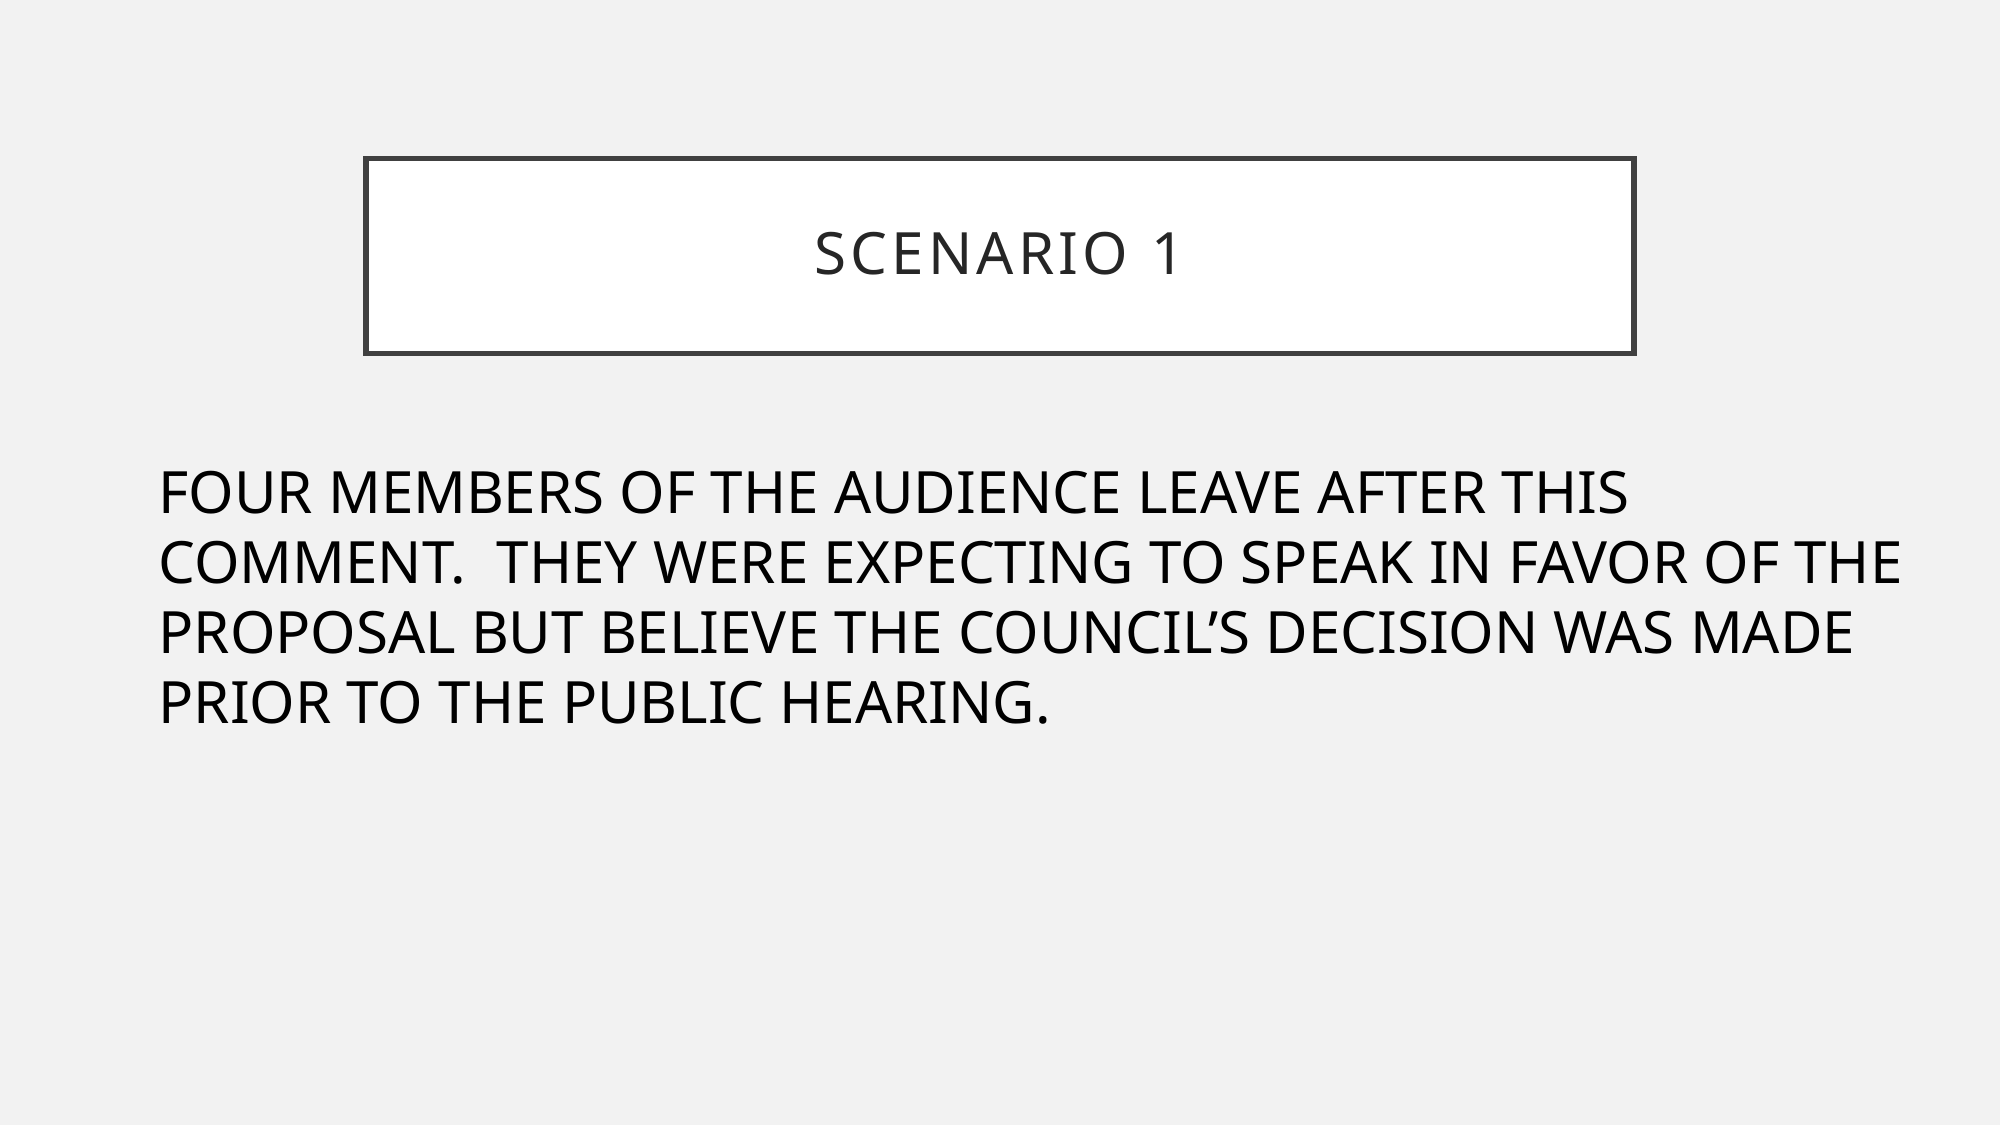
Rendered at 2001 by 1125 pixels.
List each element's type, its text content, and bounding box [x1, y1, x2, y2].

text_box FOUR MEMBERS OF THE AUDIENCE LEAVE AFTER THIS COMMENT. THEY WERE EXPECTING TO SPEAK IN FAVOR OF THE PROPOSAL BUT BELIEVE THE COUNCIL’S DECISION WAS MADE PRIOR TO THE PUBLIC HEARING. [143, 447, 1954, 813]
title SCENARIO 1 [363, 156, 1637, 356]
